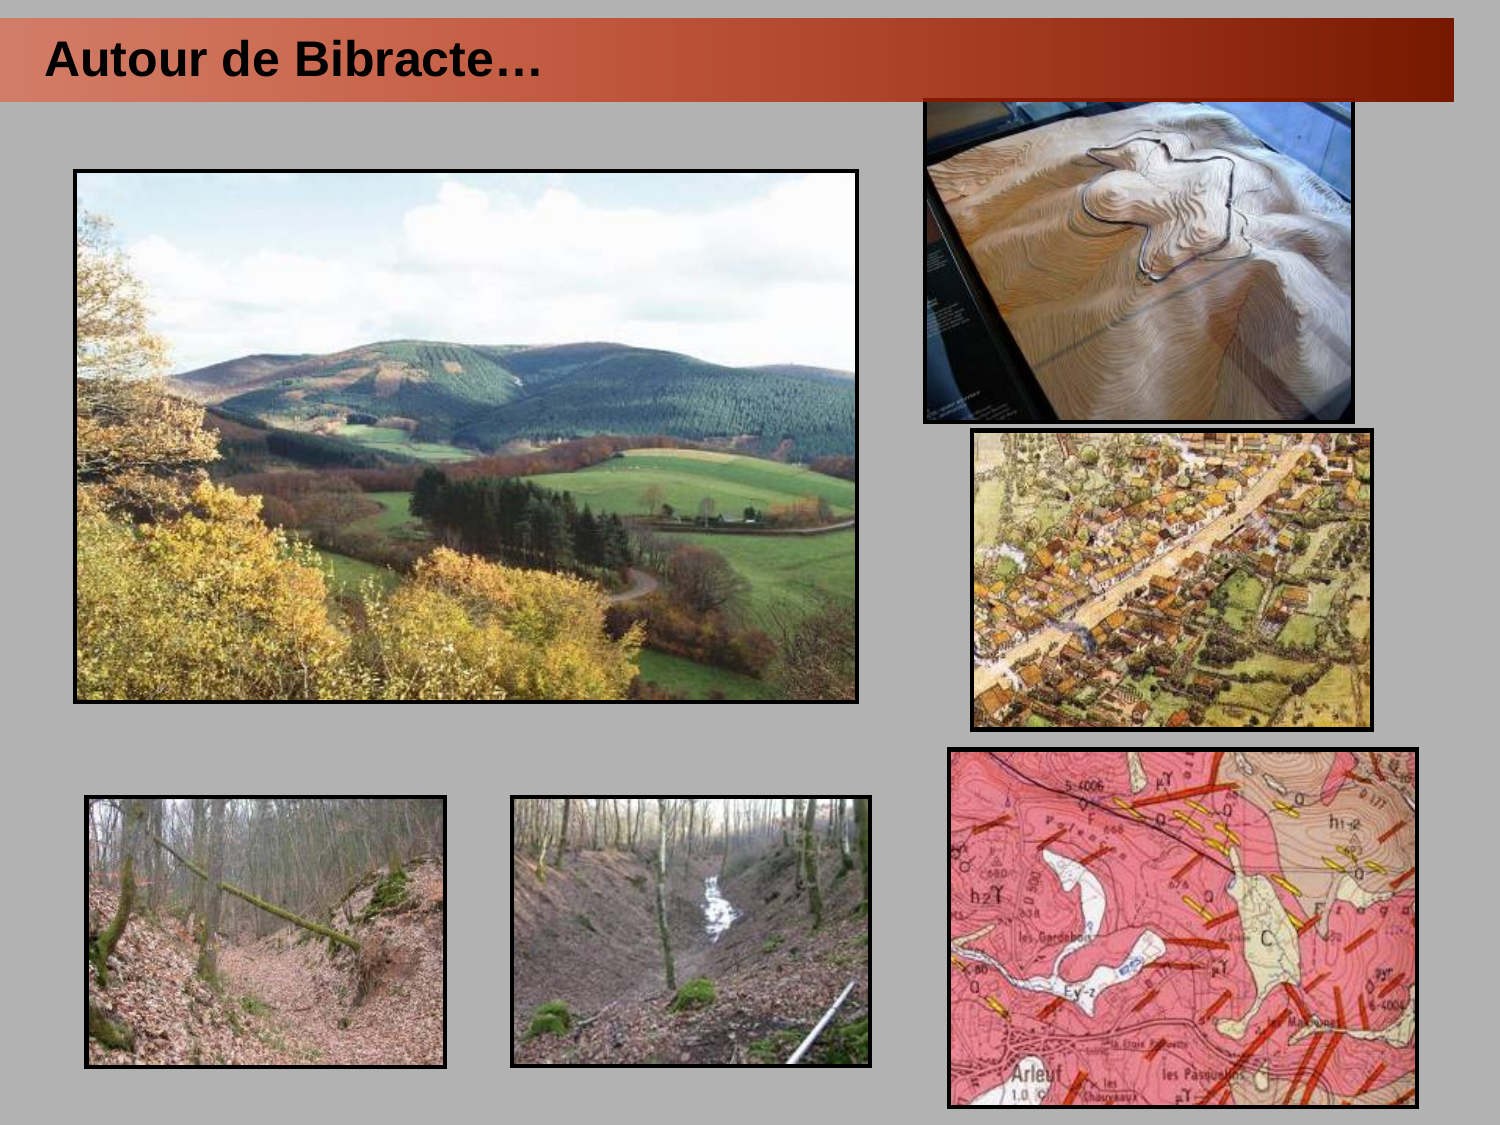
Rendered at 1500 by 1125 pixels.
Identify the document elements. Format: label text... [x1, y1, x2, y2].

picture [974, 432, 1371, 728]
picture [76, 172, 855, 701]
text_box Autour de Bibracte… [29, 18, 560, 94]
picture [926, 101, 1352, 420]
picture [88, 798, 444, 1065]
text_box [0, 18, 1454, 102]
picture [513, 798, 869, 1065]
picture [950, 751, 1415, 1106]
